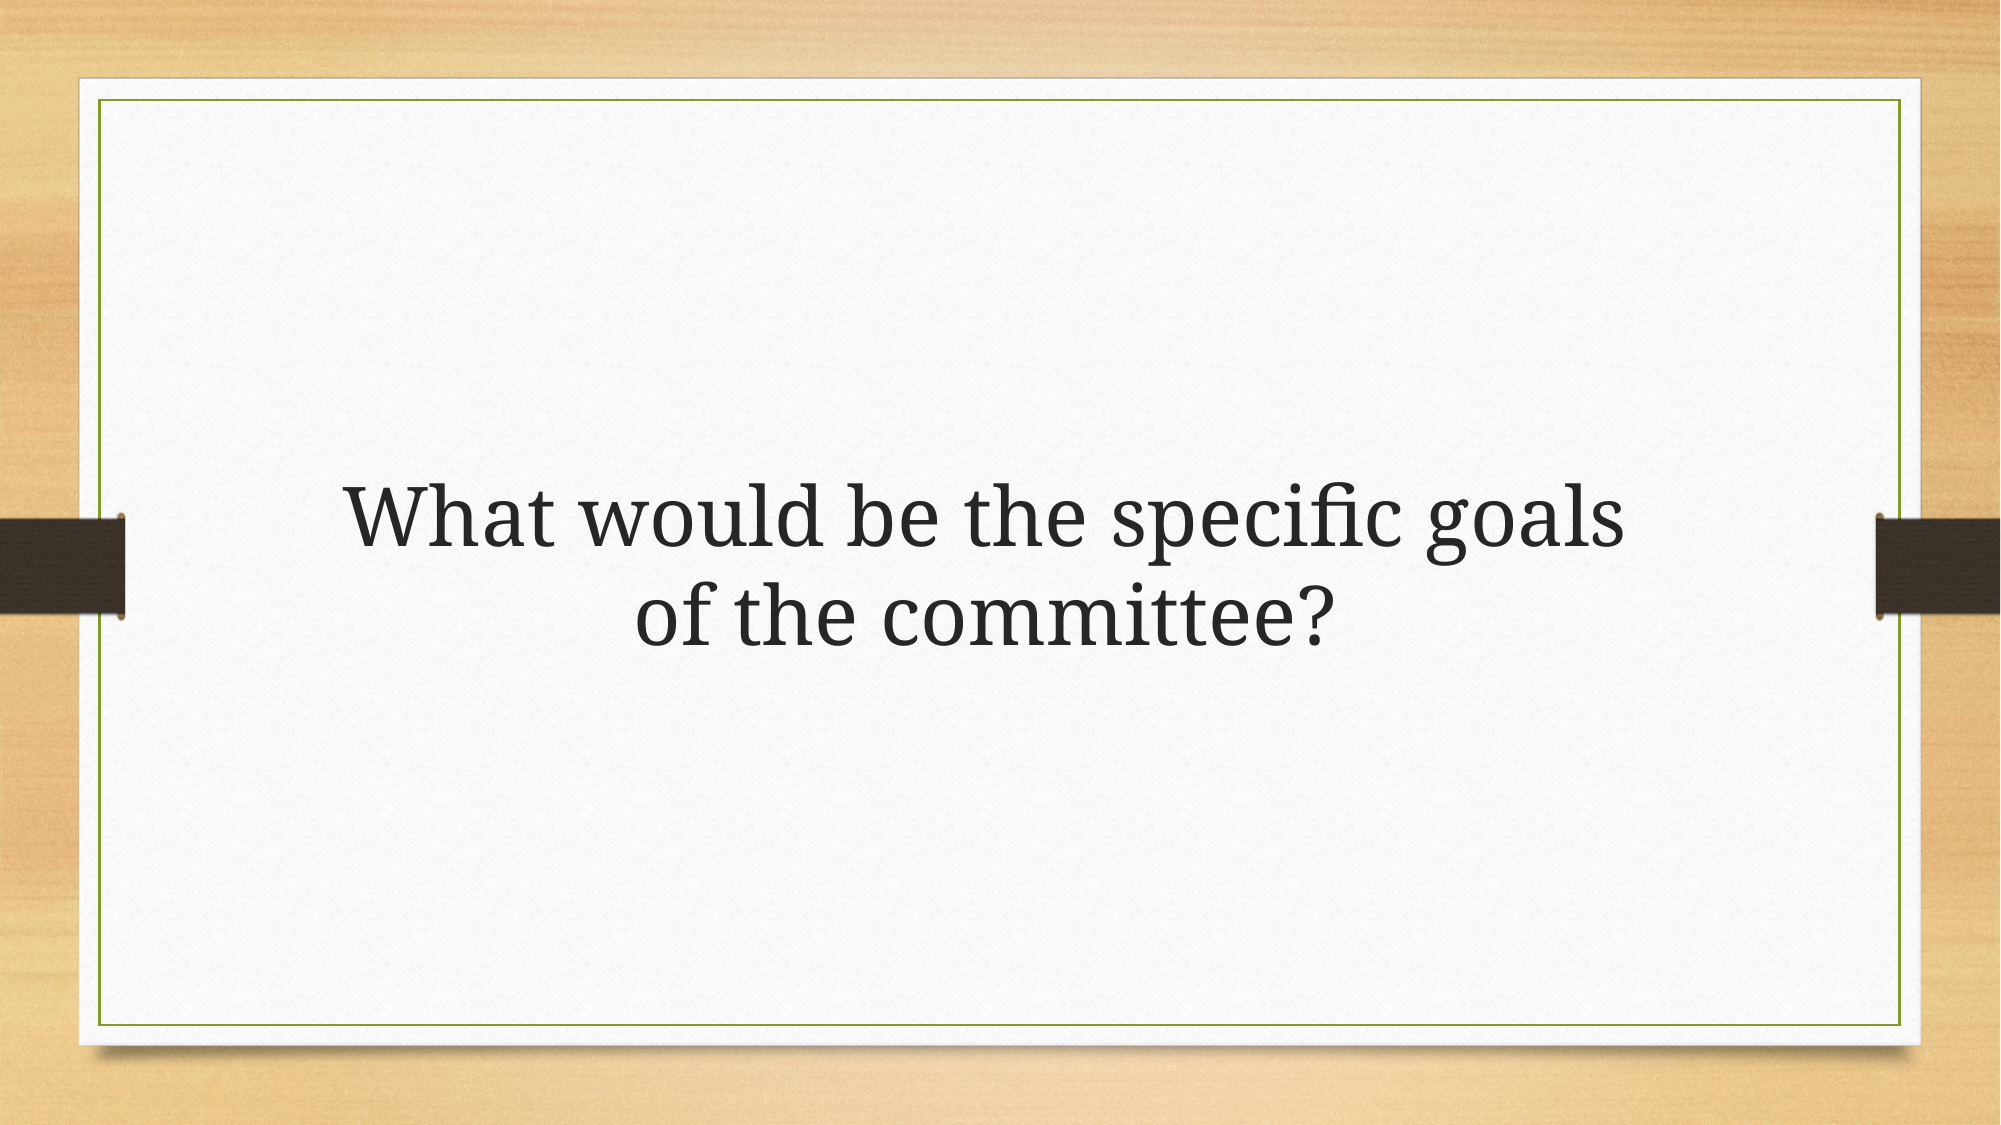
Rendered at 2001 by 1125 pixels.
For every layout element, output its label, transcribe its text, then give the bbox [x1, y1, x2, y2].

title What would be the specific goals of the committee? [197, 455, 1773, 670]
picture [0, 0, 2001, 1125]
